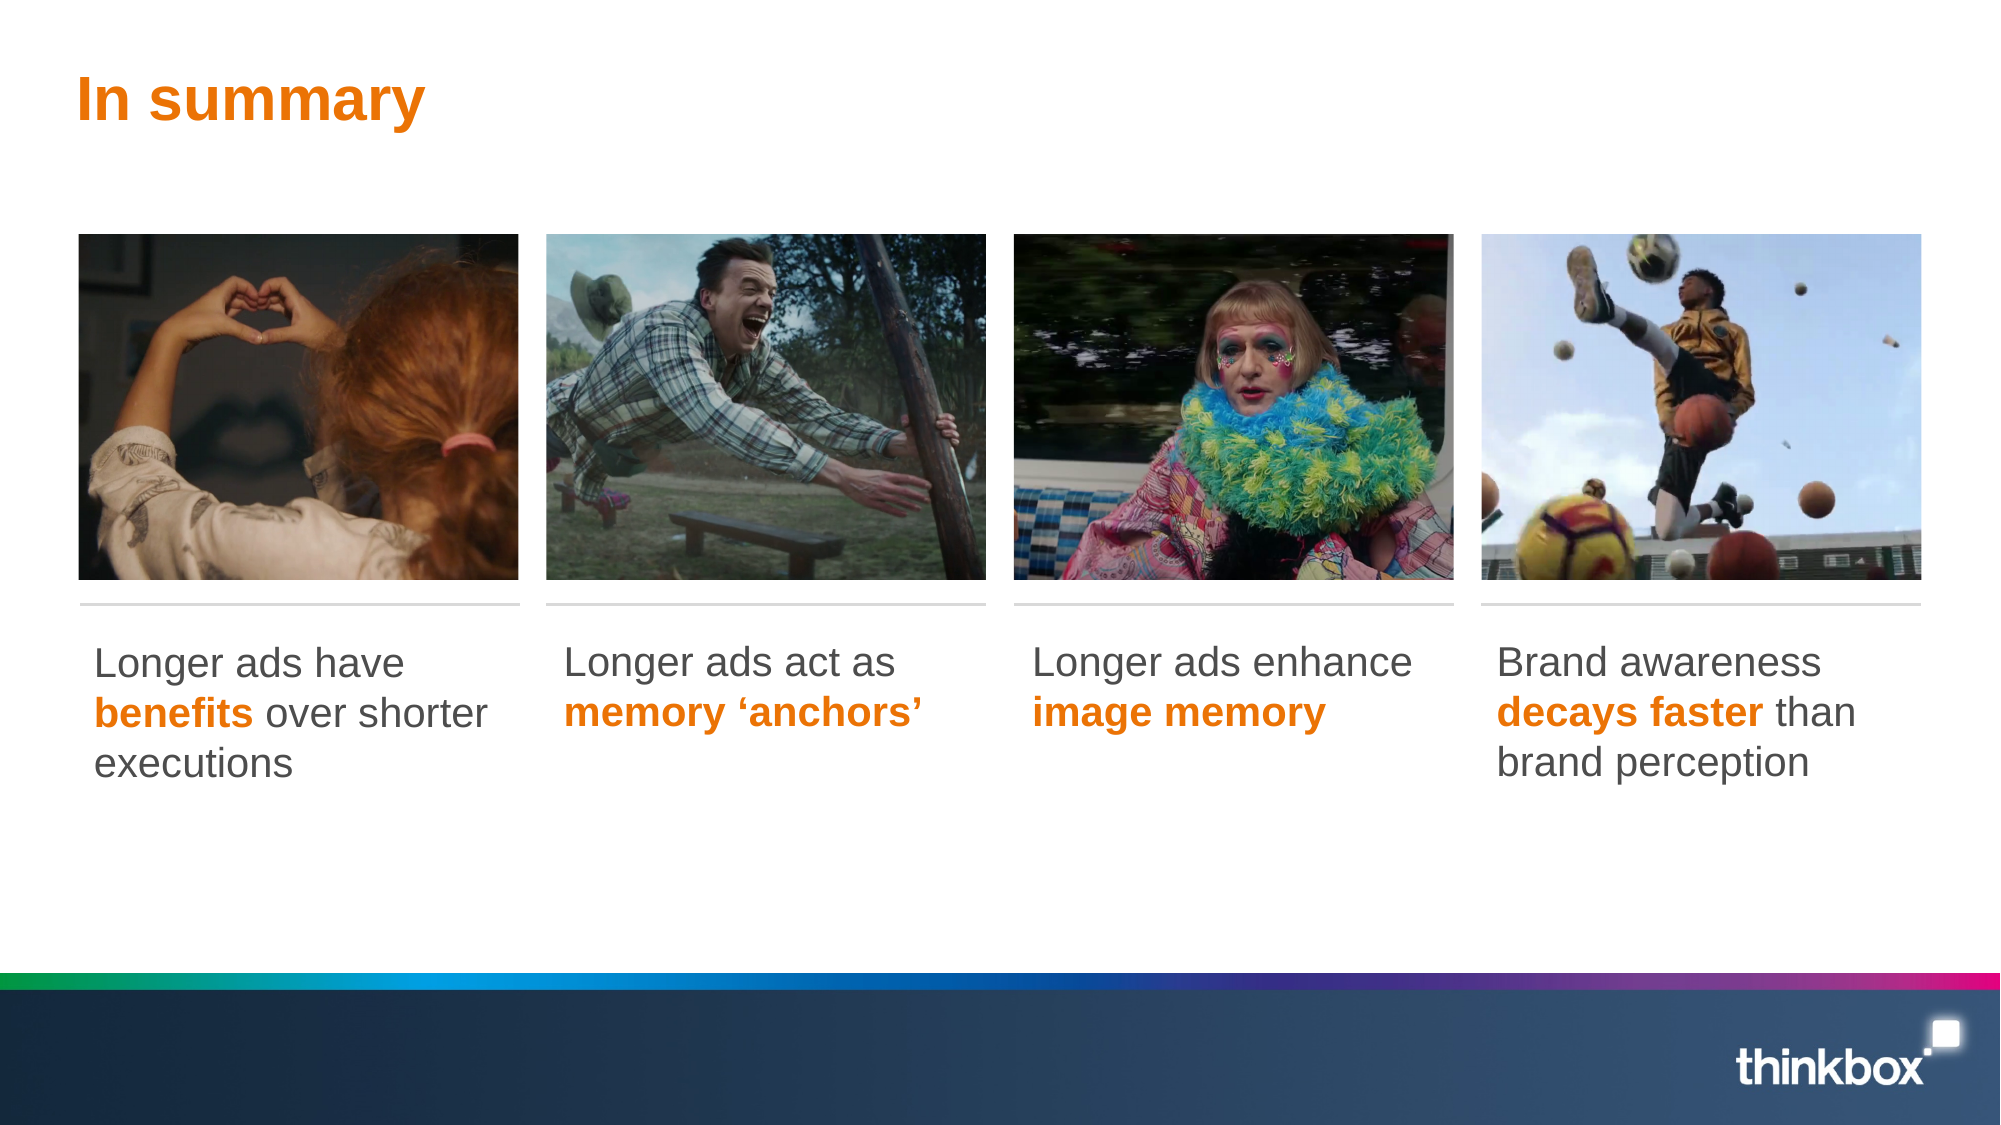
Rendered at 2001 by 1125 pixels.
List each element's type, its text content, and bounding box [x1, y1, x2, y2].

list Longer ads have benefits over shorter executions [78, 628, 520, 866]
title In summary [60, 59, 1922, 227]
picture [78, 234, 519, 580]
picture [1013, 234, 1454, 580]
picture [1481, 234, 1922, 580]
picture [0, 973, 2000, 1125]
list Longer ads enhance image memory [1016, 627, 1453, 864]
list Longer ads act as memory ‘anchors’ [548, 627, 989, 864]
list Brand awareness decays faster than brand perception [1481, 627, 1922, 864]
picture [546, 234, 986, 580]
